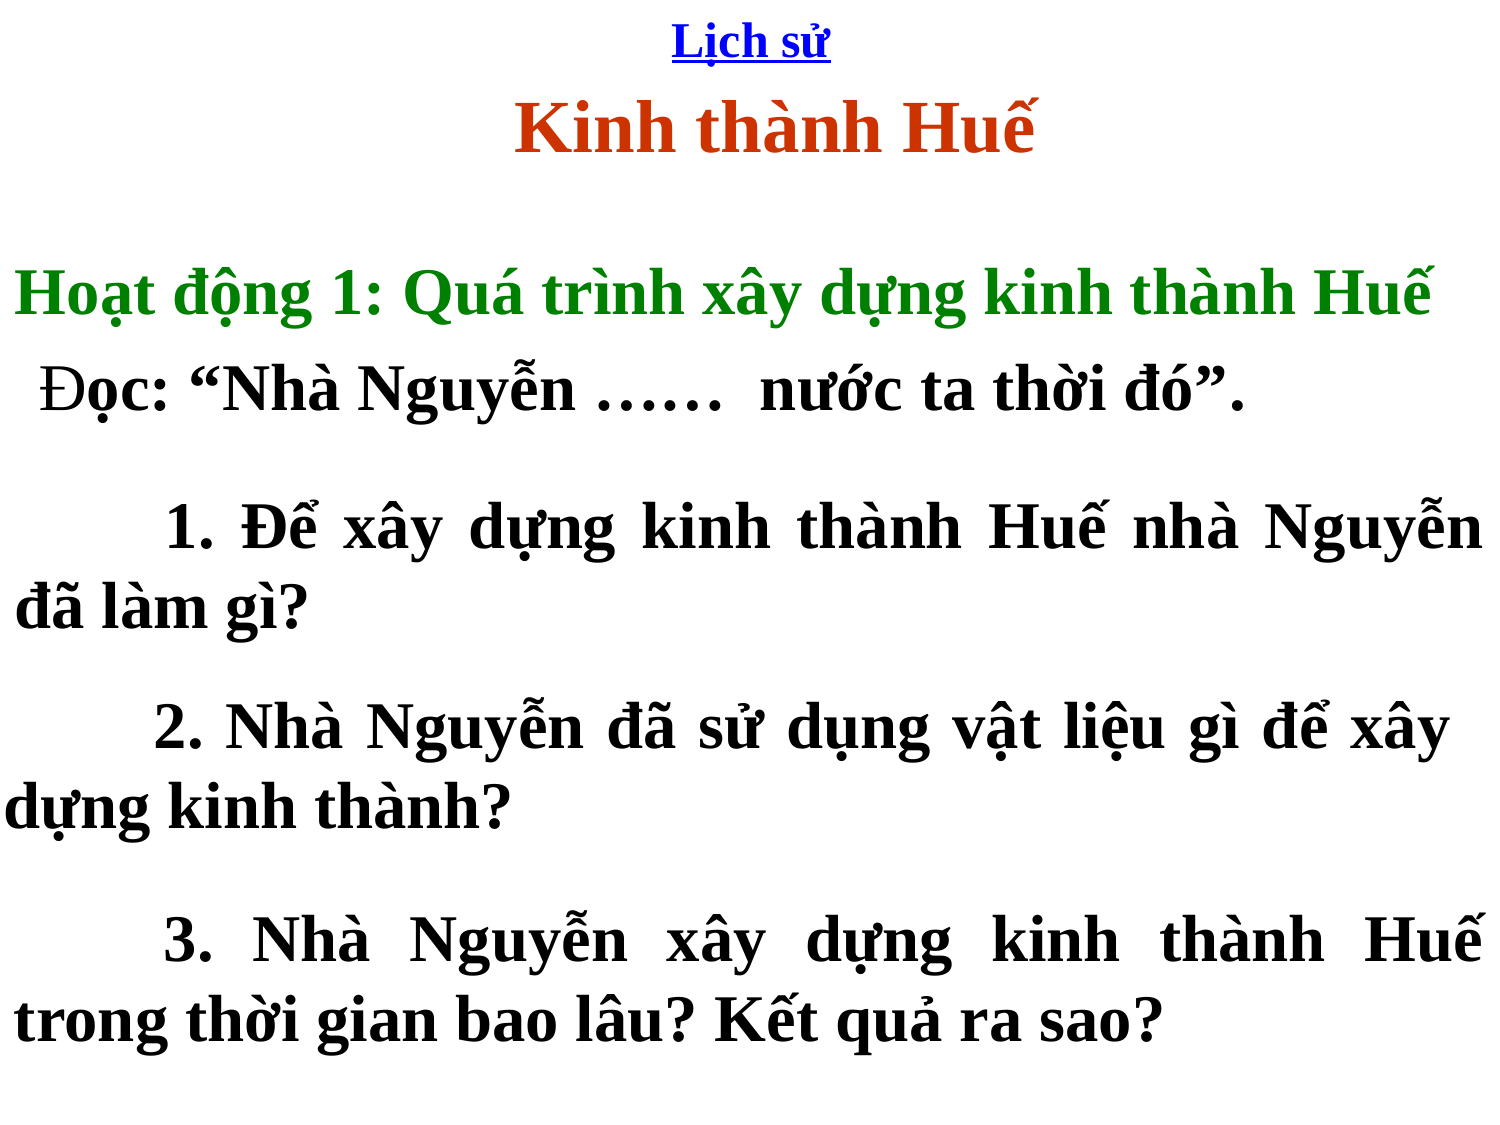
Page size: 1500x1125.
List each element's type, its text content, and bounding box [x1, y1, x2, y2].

text_box 1. Để xây dựng kinh thành Huế nhà Nguyễn đã làm gì? [0, 474, 1500, 650]
text_box Hoạt động 1: Quá trình xây dựng kinh thành Huế [0, 240, 1500, 335]
text_box Kinh thành Huế [25, 75, 1500, 175]
text_box 2. Nhà Nguyễn đã sử dụng vật liệu gì để xây dựng kinh thành? [0, 674, 1489, 850]
text_box Lịch sử [0, 0, 1500, 75]
text_box Đọc: “Nhà Nguyễn …… nước ta thời đó”. [23, 336, 1261, 431]
text_box 3. Nhà Nguyễn xây dựng kinh thành Huế trong thời gian bao lâu? Kết quả ra sao? [0, 887, 1500, 1063]
